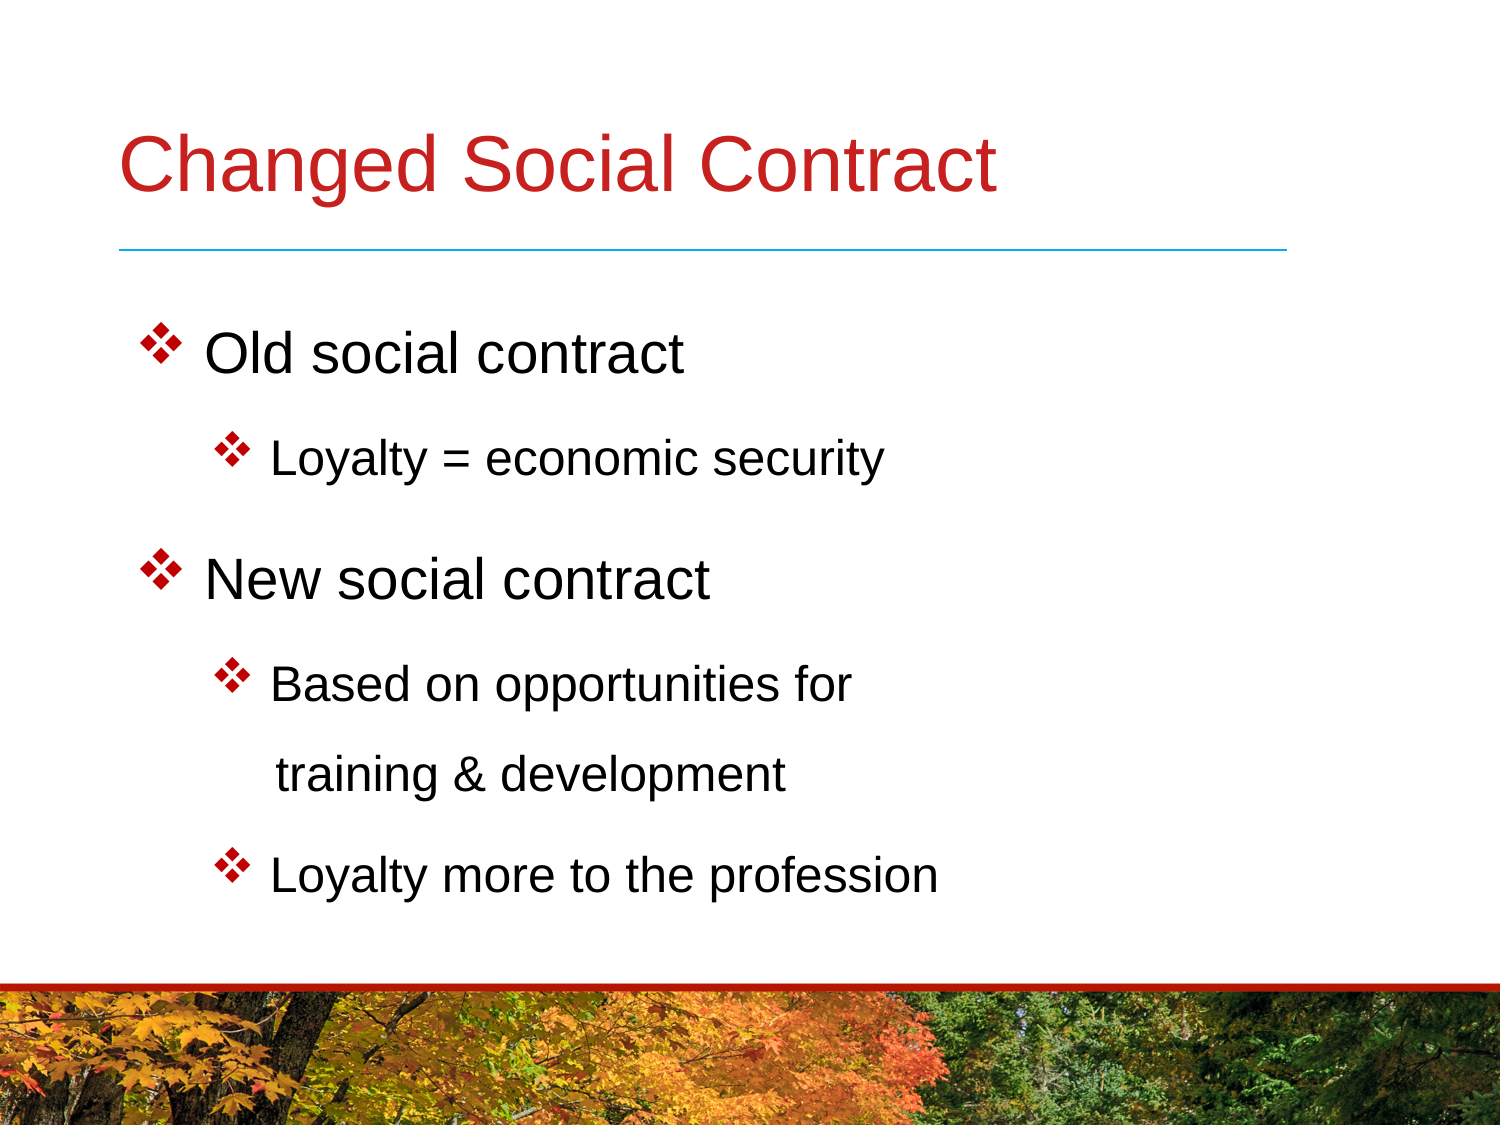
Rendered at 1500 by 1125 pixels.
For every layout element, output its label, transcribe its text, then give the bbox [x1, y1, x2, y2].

list Old social contract Loyalty = economic security New social contract Based on opportunities for training & development Loyalty more to the profession [120, 308, 1287, 944]
title Changed Social Contract [103, 57, 1397, 275]
picture [0, 0, 1500, 1125]
